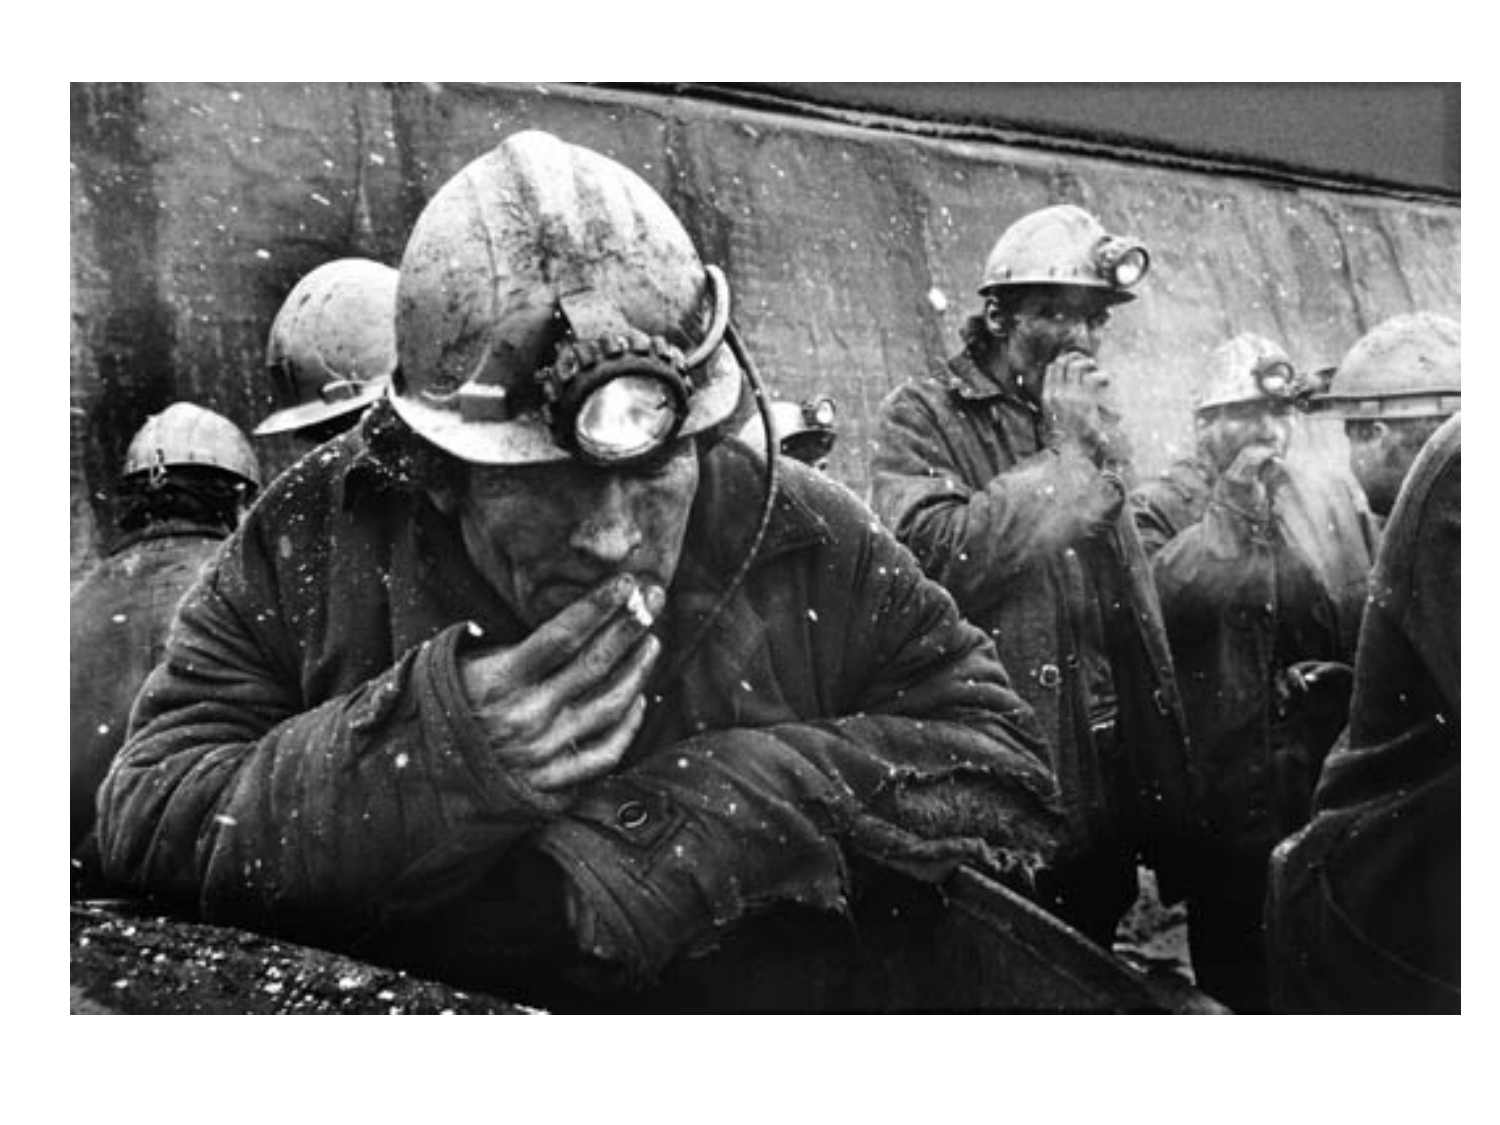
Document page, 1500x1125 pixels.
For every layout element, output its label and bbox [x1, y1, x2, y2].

picture [69, 82, 1461, 1015]
